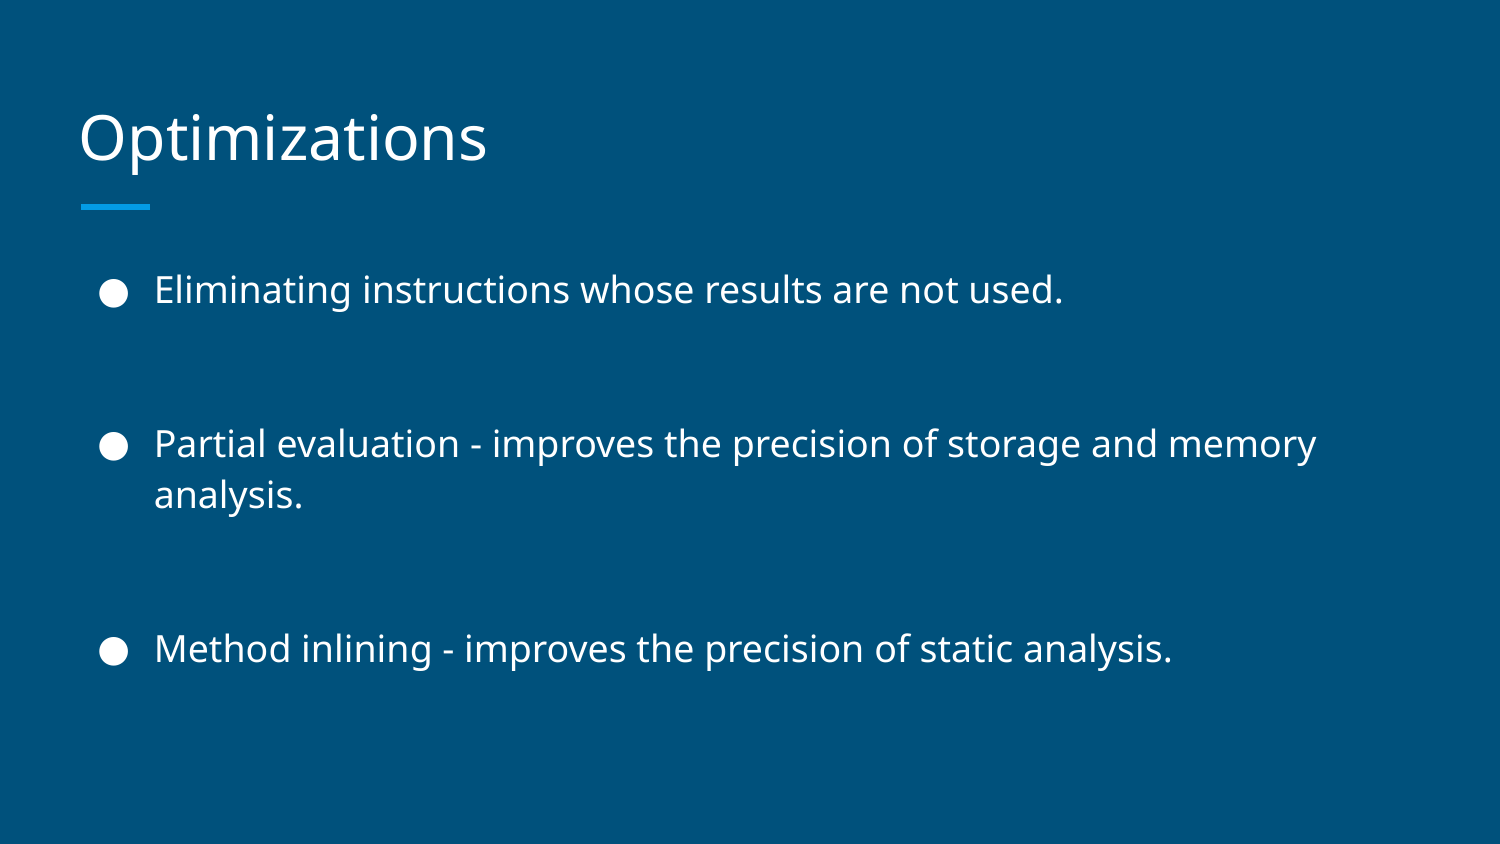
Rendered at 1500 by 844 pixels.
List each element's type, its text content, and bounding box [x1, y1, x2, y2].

title Optimizations [63, 75, 1437, 188]
list Eliminating instructions whose results are not used. Partial evaluation - improves the precision of storage and memory analysis. Method inlining - improves the precision of static analysis. [63, 244, 1437, 750]
